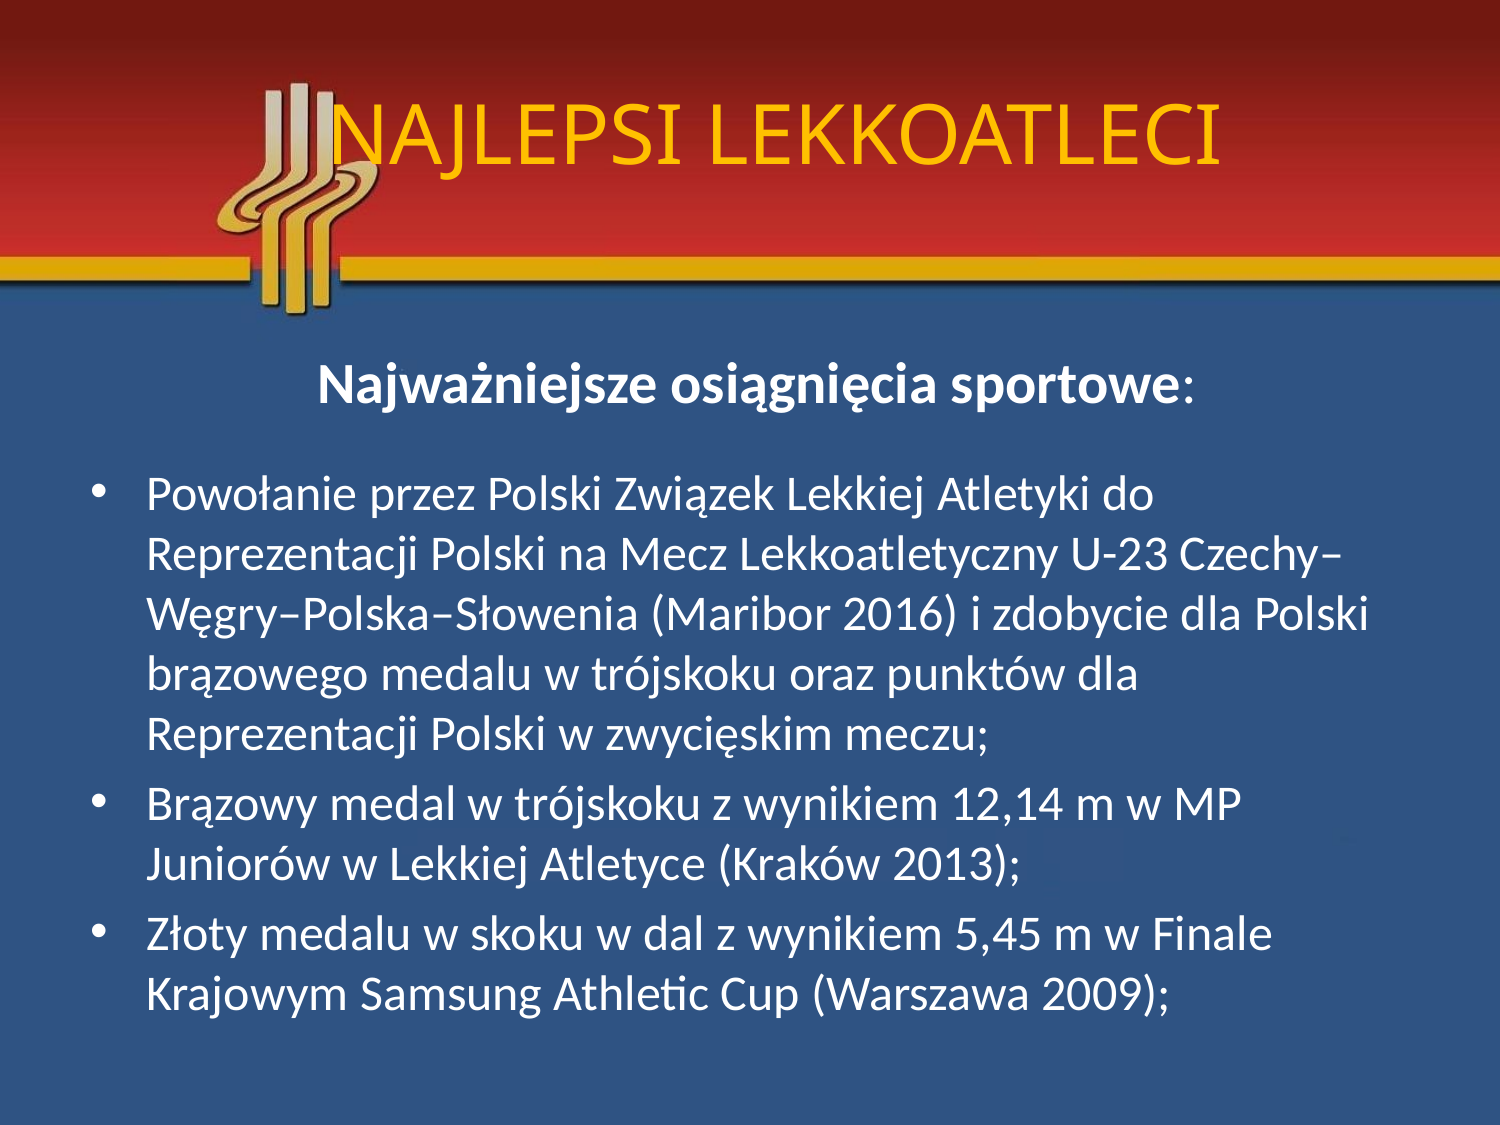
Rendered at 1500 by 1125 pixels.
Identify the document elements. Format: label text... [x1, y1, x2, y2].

picture [0, 0, 1500, 1125]
title NAJLEPSI LEKKOATLECI [242, 66, 1309, 198]
list Najważniejsze osiągnięcia sportowe: Powołanie przez Polski Związek Lekkiej Atletyki do Reprezentacji Polski na Mecz Lekkoatletyczny U-23 Czechy–Węgry–Polska–Słowenia (Maribor 2016) i zdobycie dla Polski brązowego medalu w trójskoku oraz punktów dla Reprezentacji Polski w zwycięskim meczu; Brązowy medal w trójskoku z wynikiem 12,14 m w MP Juniorów w Lekkiej Atletyce (Kraków 2013); Złoty medalu w skoku w dal z wynikiem 5,45 m w Finale Krajowym Samsung Athletic Cup (Warszawa 2009); [75, 338, 1439, 1083]
